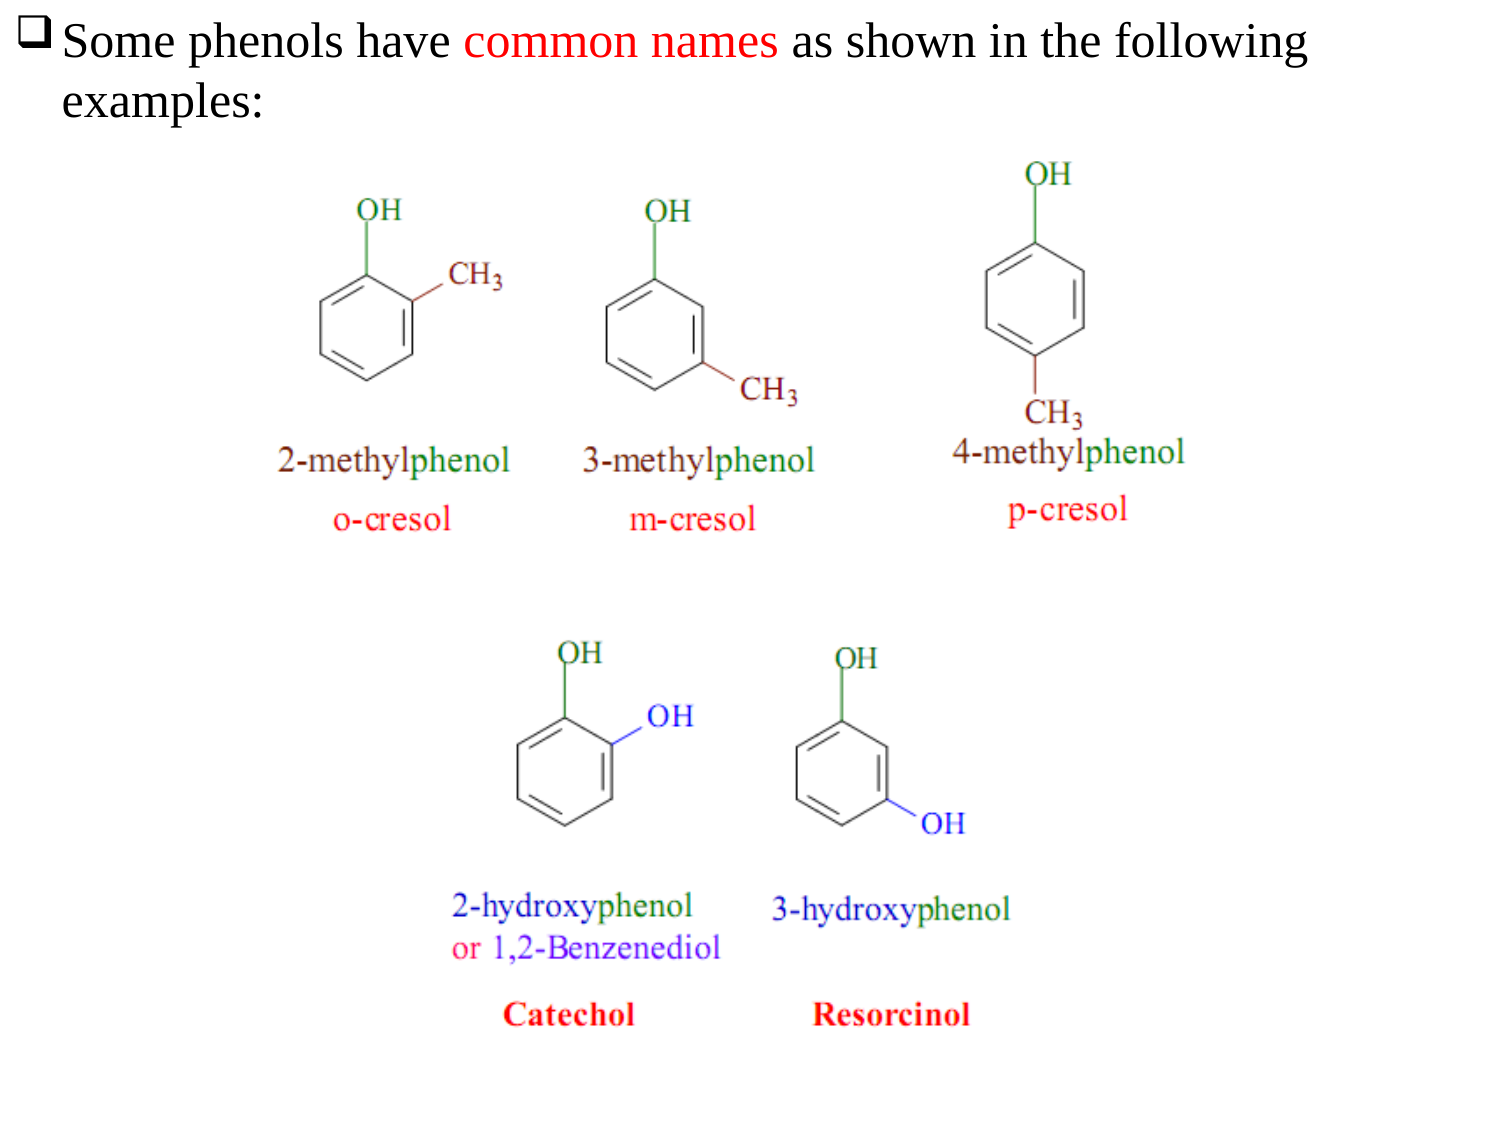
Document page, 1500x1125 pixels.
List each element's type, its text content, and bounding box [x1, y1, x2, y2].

text_box Some phenols have common names as shown in the following examples: [0, 0, 1500, 135]
picture [445, 609, 1055, 1047]
picture [241, 160, 1199, 539]
